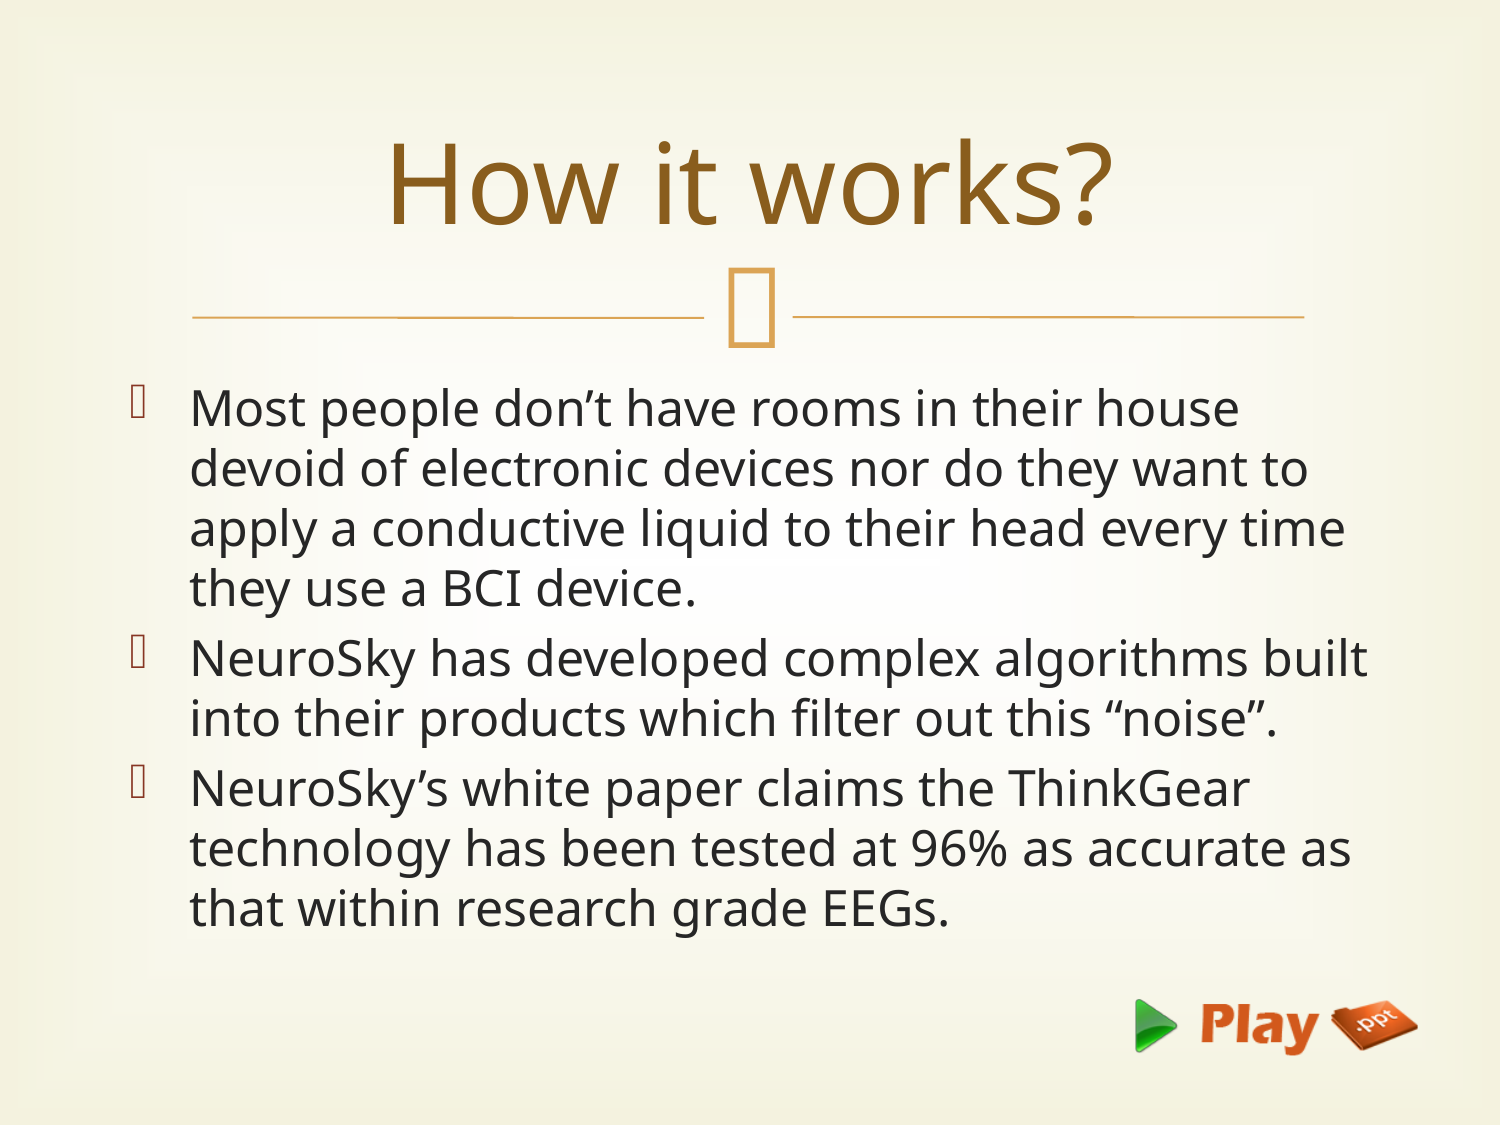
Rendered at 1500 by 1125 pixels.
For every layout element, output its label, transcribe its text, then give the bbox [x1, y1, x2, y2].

list Most people don’t have rooms in their house devoid of electronic devices nor do they want to apply a conductive liquid to their head every time they use a BCI device. NeuroSky has developed complex algorithms built into their products which filter out this “noise”. NeuroSky’s white paper claims the ThinkGear technology has been tested at 96% as accurate as that within research grade EEGs. [114, 368, 1386, 1005]
title How it works? [112, 93, 1386, 267]
picture [1111, 988, 1441, 1063]
